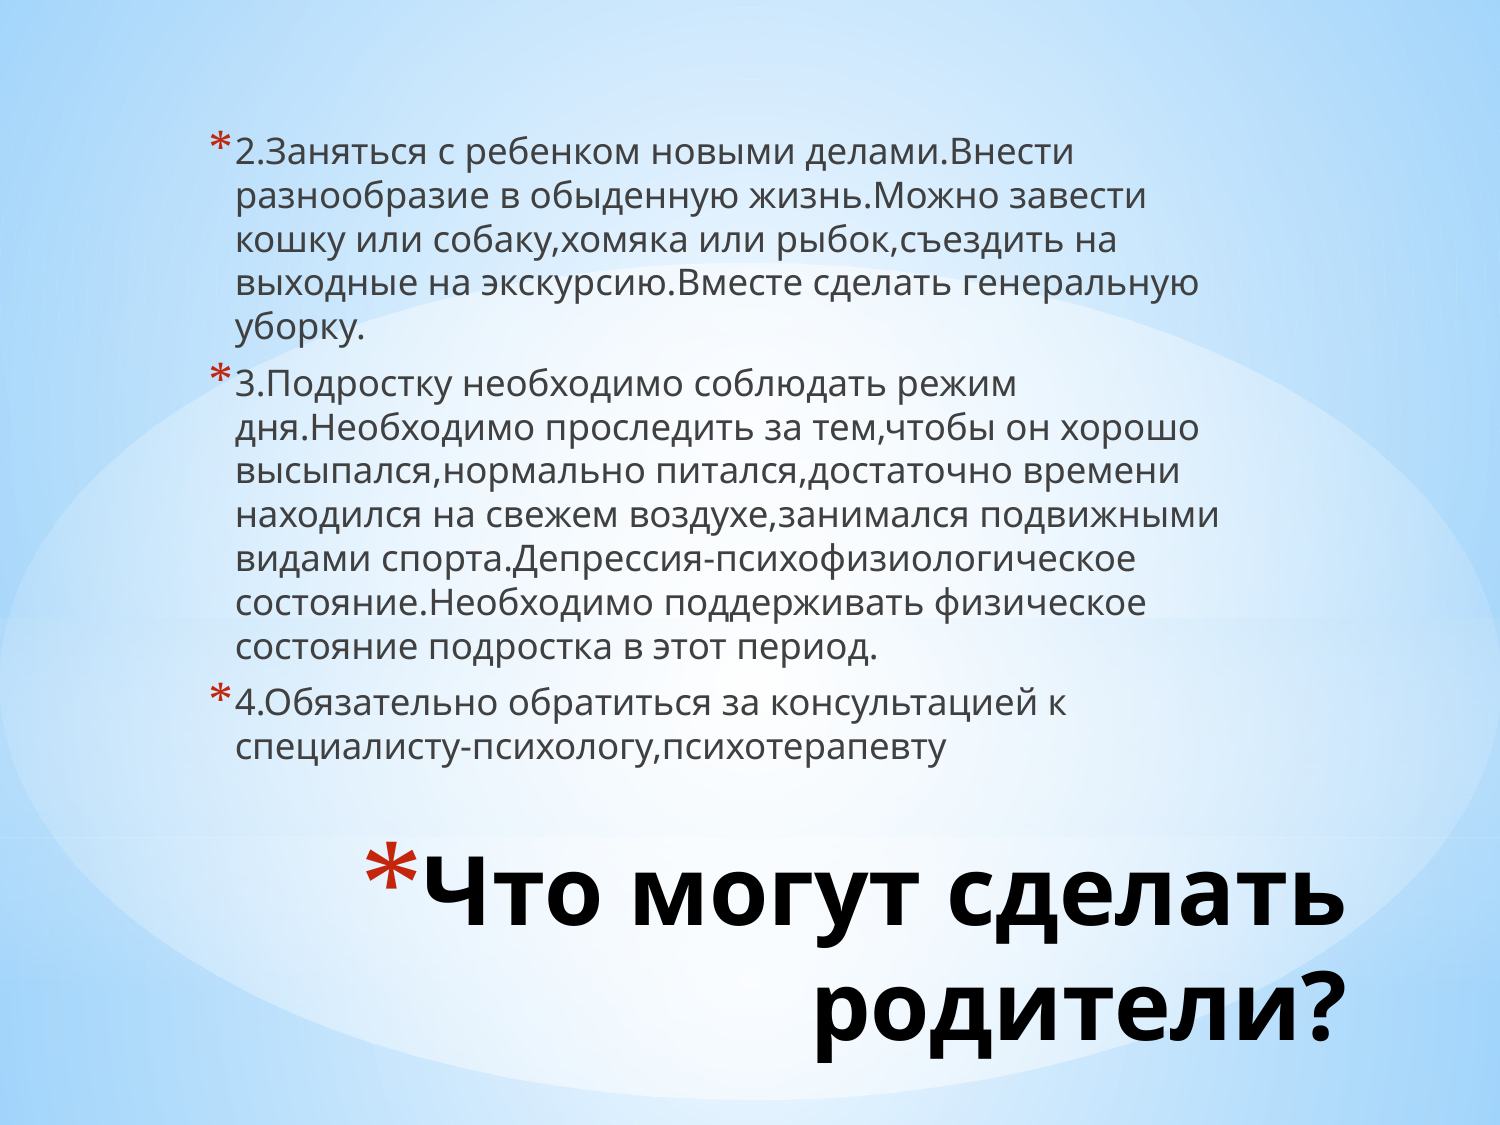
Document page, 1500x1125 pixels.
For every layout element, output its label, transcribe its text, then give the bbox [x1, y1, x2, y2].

list 2.Заняться с ребенком новыми делами.Внести разнообразие в обыденную жизнь.Можно завести кошку или собаку,хомяка или рыбок,съездить на выходные на экскурсию.Вместе сделать генеральную уборку. 3.Подростку необходимо соблюдать режим дня.Необходимо проследить за тем,чтобы он хорошо высыпался,нормально питался,достаточно времени находился на свежем воздухе,занимался подвижными видами спорта.Депрессия-психофизиологическое состояние.Необходимо поддерживать физическое состояние подростка в этот период. 4.Обязательно обратиться за консультацией к специалисту-психологу,психотерапевту [187, 120, 1238, 823]
title Что могут сделать родители? [294, 822, 1363, 1094]
